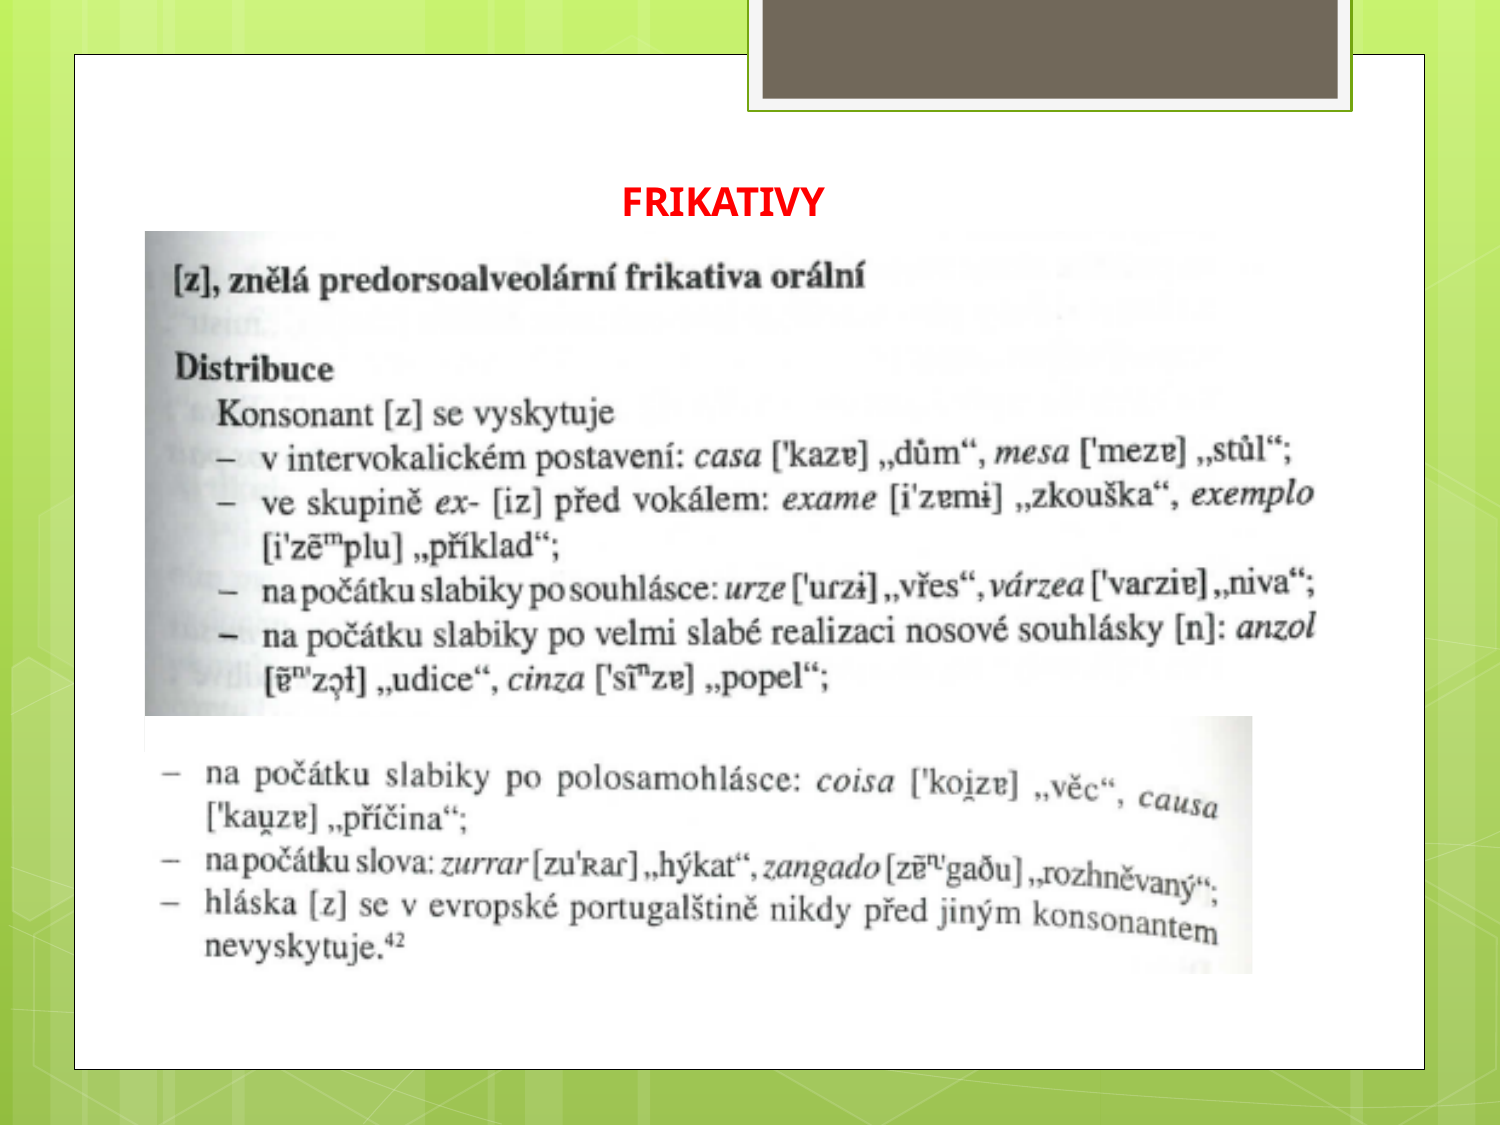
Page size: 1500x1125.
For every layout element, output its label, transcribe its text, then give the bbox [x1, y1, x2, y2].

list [144, 231, 1356, 752]
title FRIKATIVY [123, 168, 1324, 232]
picture [144, 715, 1253, 974]
